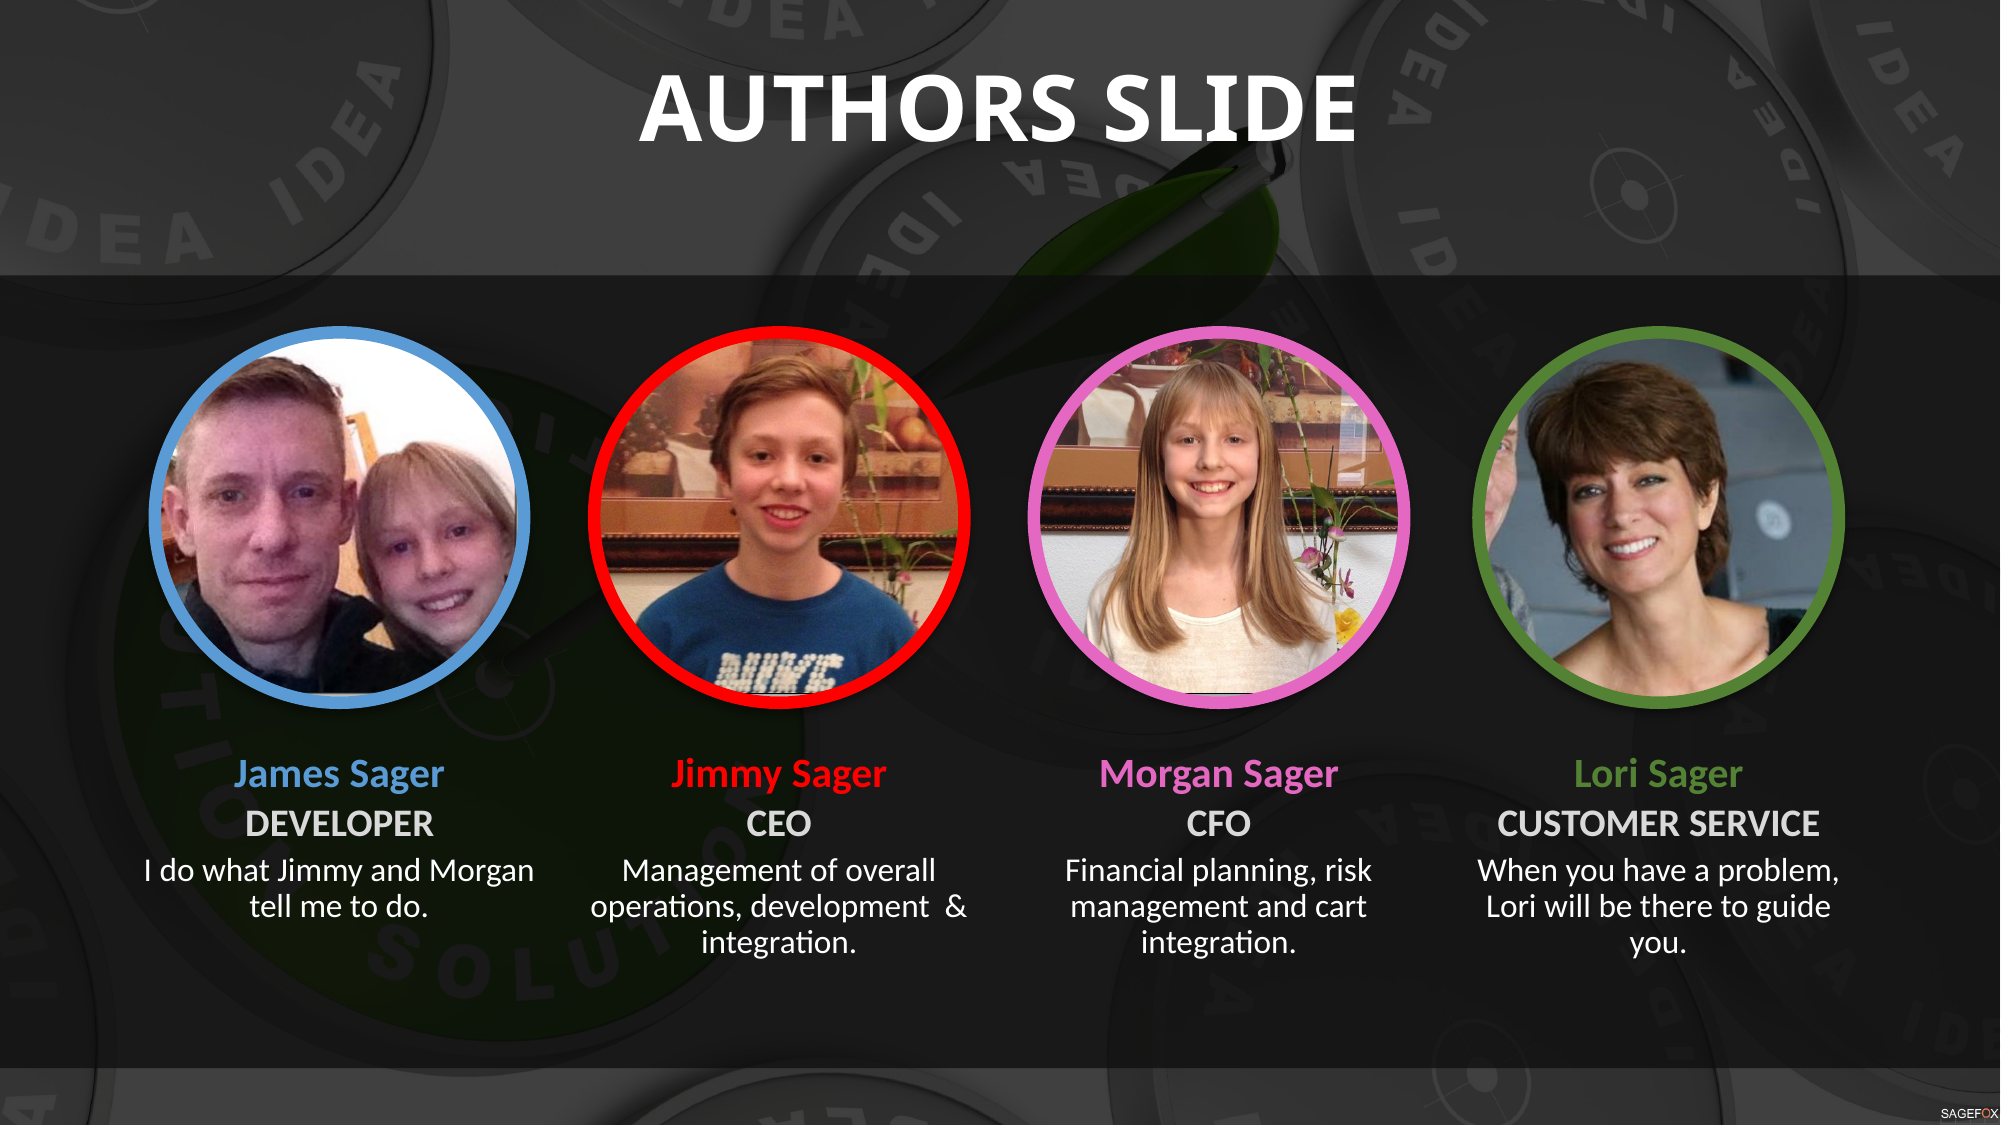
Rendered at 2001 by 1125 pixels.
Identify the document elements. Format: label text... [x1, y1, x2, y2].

list CEO [604, 802, 955, 845]
picture [594, 332, 965, 703]
list When you have a problem, Lori will be there to guide you. [1458, 852, 1859, 1041]
list Jimmy Sager [604, 753, 955, 796]
picture [1033, 332, 1405, 703]
list Financial planning, risk management and cart integration. [1019, 852, 1419, 1041]
picture [1478, 332, 1839, 703]
text_box AUTHORS SLIDE [548, 42, 1452, 167]
list CUSTOMER SERVICE [1483, 802, 1834, 845]
list DEVELOPER [164, 802, 515, 845]
list Morgan Sager [1044, 753, 1394, 796]
list I do what Jimmy and Morgan tell me to do. [139, 852, 540, 1041]
text_box [0, 275, 2000, 1069]
list CFO [1044, 802, 1394, 845]
list James Sager [164, 753, 515, 796]
picture [154, 332, 525, 703]
list Lori Sager [1483, 753, 1834, 796]
list Management of overall operations, development & integration. [579, 852, 980, 1041]
picture [0, 0, 2001, 1125]
